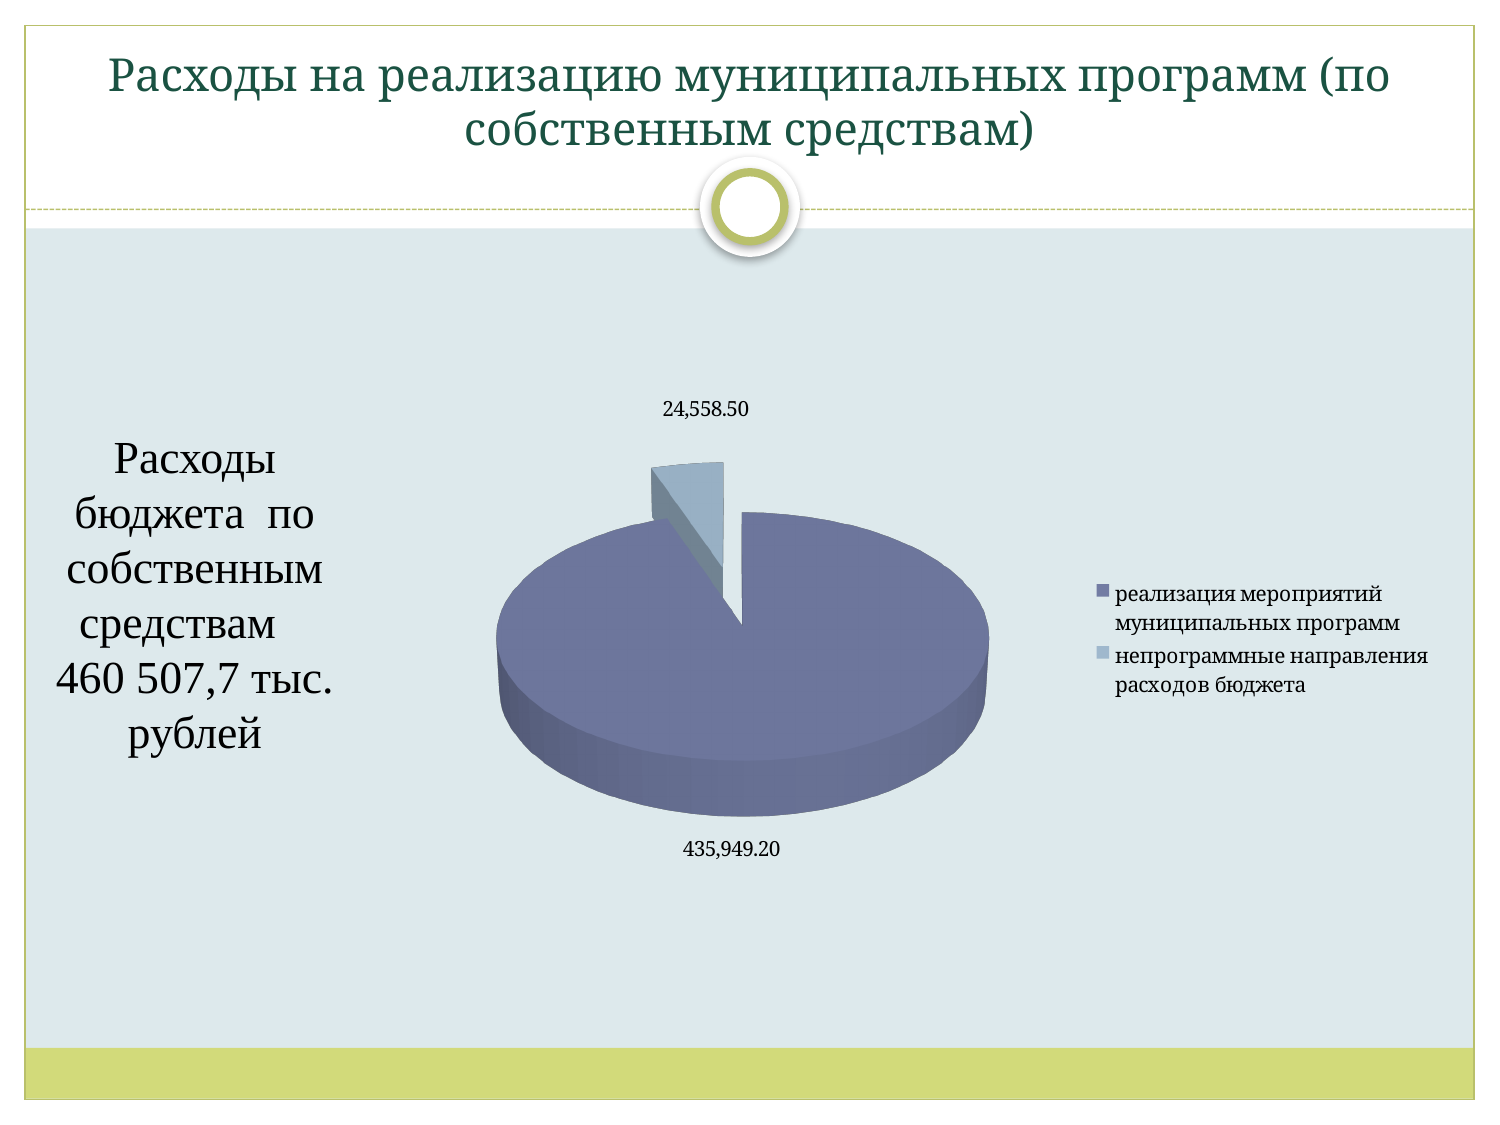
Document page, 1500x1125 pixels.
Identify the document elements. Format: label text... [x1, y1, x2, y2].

chart [182, 255, 1448, 1048]
title Расходы на реализацию муниципальных программ (по собственным средствам) [49, 37, 1450, 162]
text_box Расходы бюджета по собственным средствам 460 507,7 тыс. рублей [29, 420, 175, 766]
